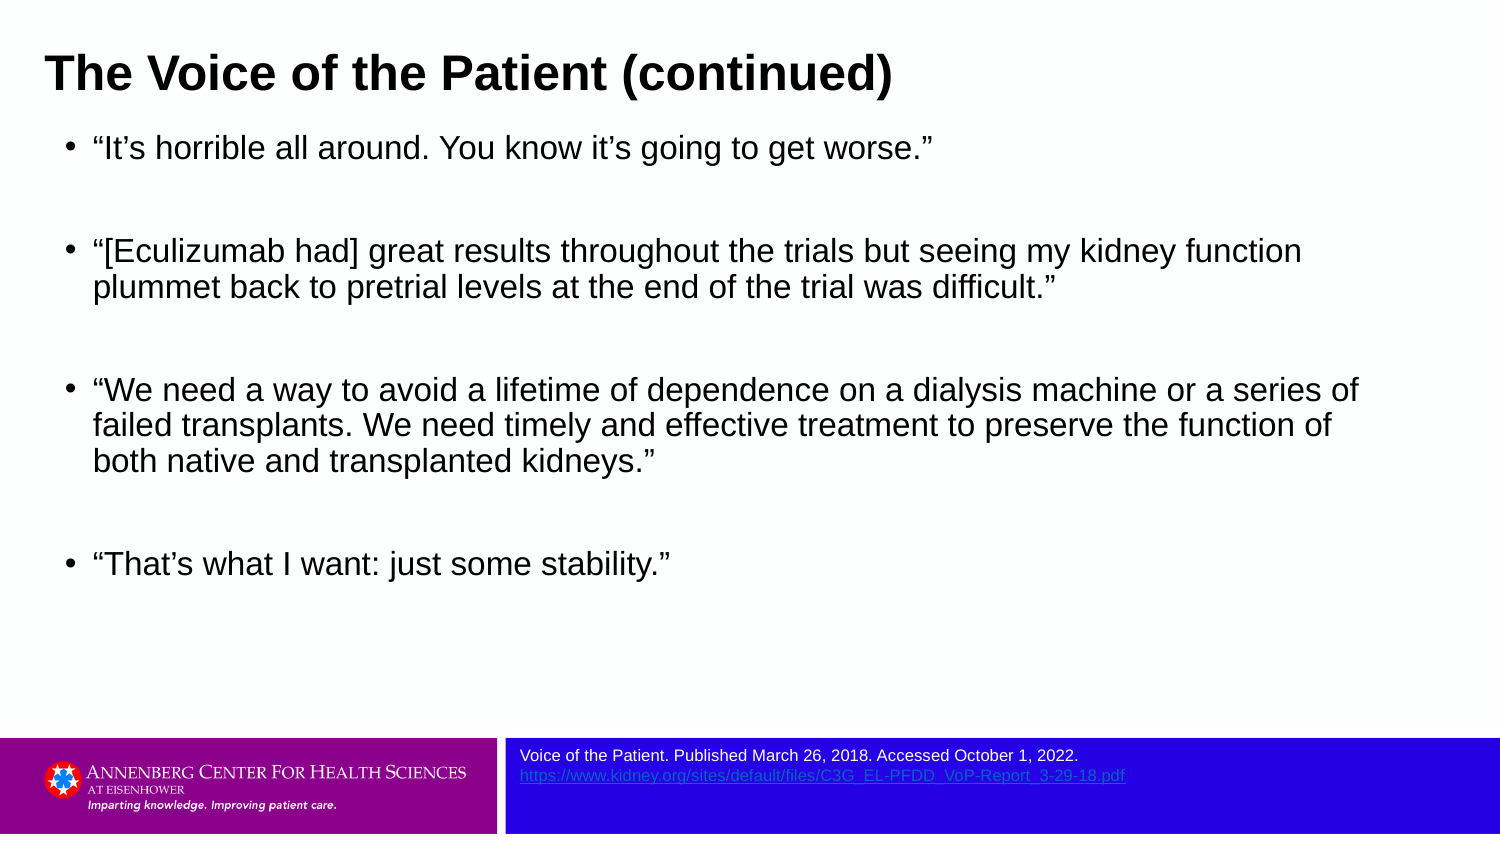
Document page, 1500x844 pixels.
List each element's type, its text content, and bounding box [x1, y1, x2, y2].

text_box “It’s horrible all around. You know it’s going to get worse.” “[Eculizumab had] great results throughout the trials but seeing my kidney function plummet back to pretrial levels at the end of the trial was difficult.” “We need a way to avoid a lifetime of dependence on a dialysis machine or a series of failed transplants. We need timely and effective treatment to preserve the function of both native and transplanted kidneys.” “That’s what I want: just some stability.” [49, 123, 1412, 648]
text_box Voice of the Patient. Published March 26, 2018. Accessed October 1, 2022. https://www.kidney.org/sites/default/files/C3G_EL-PFDD_VoP-Report_3-29-18.pdf [505, 737, 1336, 793]
picture [0, 0, 1500, 844]
title The Voice of the Patient (continued) [29, 0, 1324, 156]
